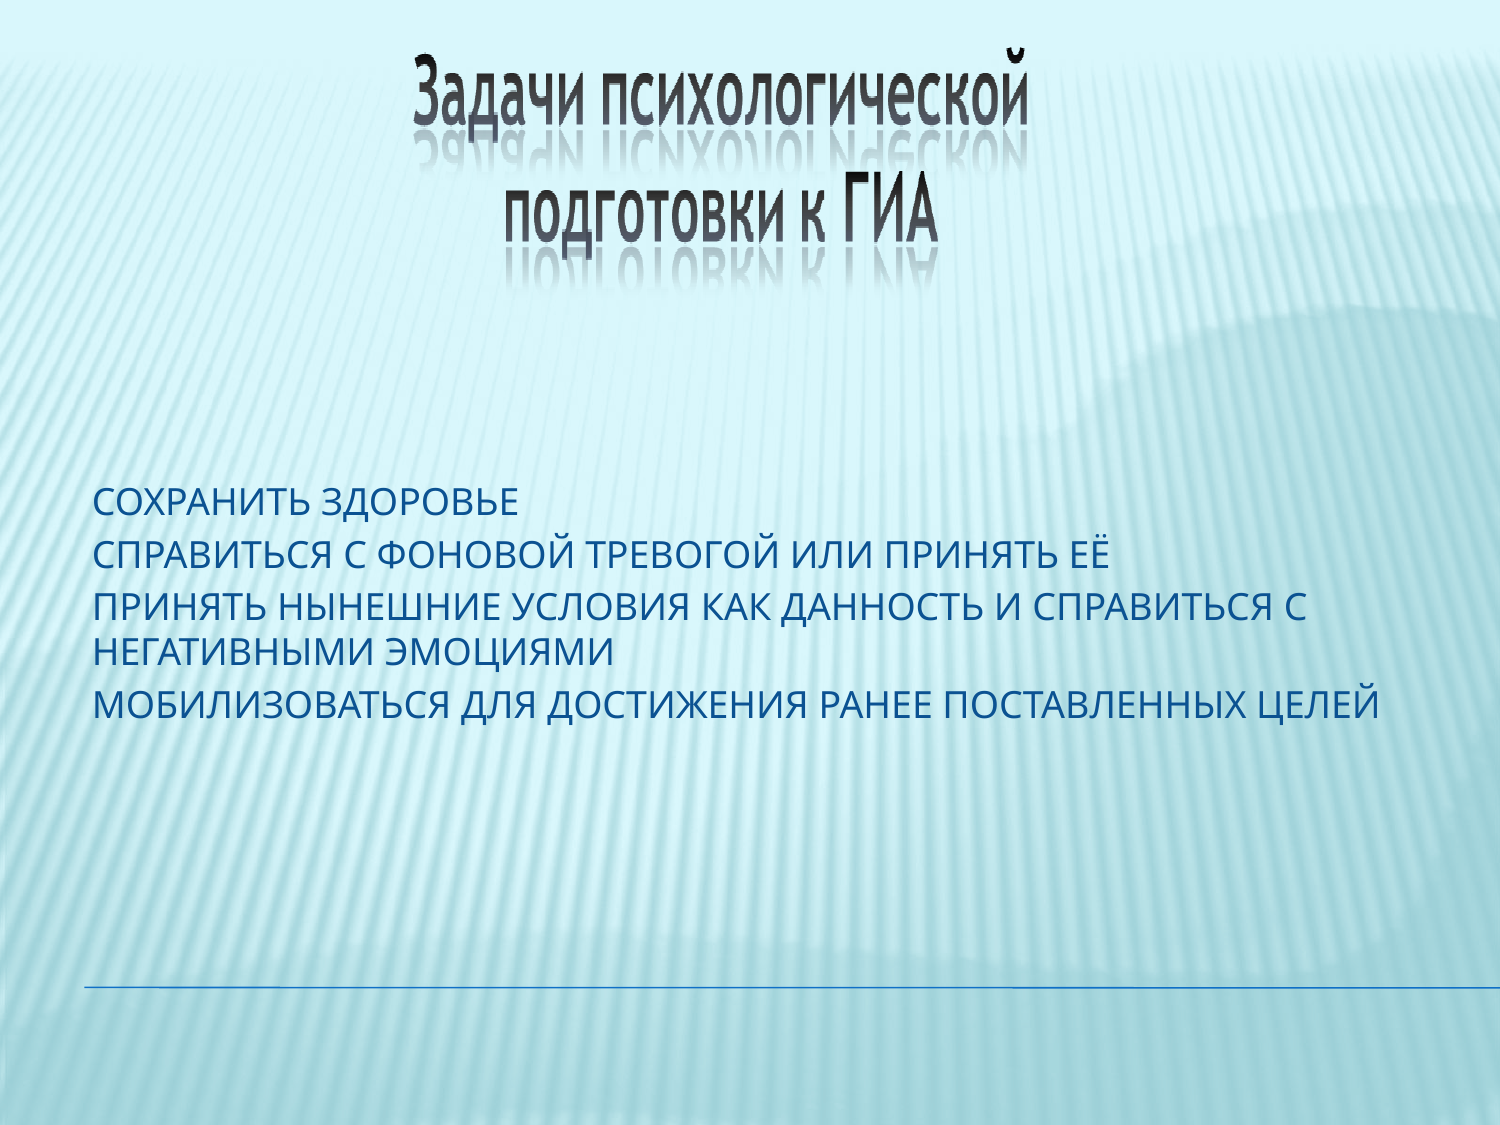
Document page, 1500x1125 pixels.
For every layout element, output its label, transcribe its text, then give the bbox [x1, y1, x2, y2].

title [348, 0, 1093, 374]
list Сохранить здоровье Справиться с фоновой тревогой или принять её Принять нынешние условия как данность и справиться с негативными эмоциями Мобилизоваться для достижения ранее поставленных целей [76, 290, 1476, 998]
